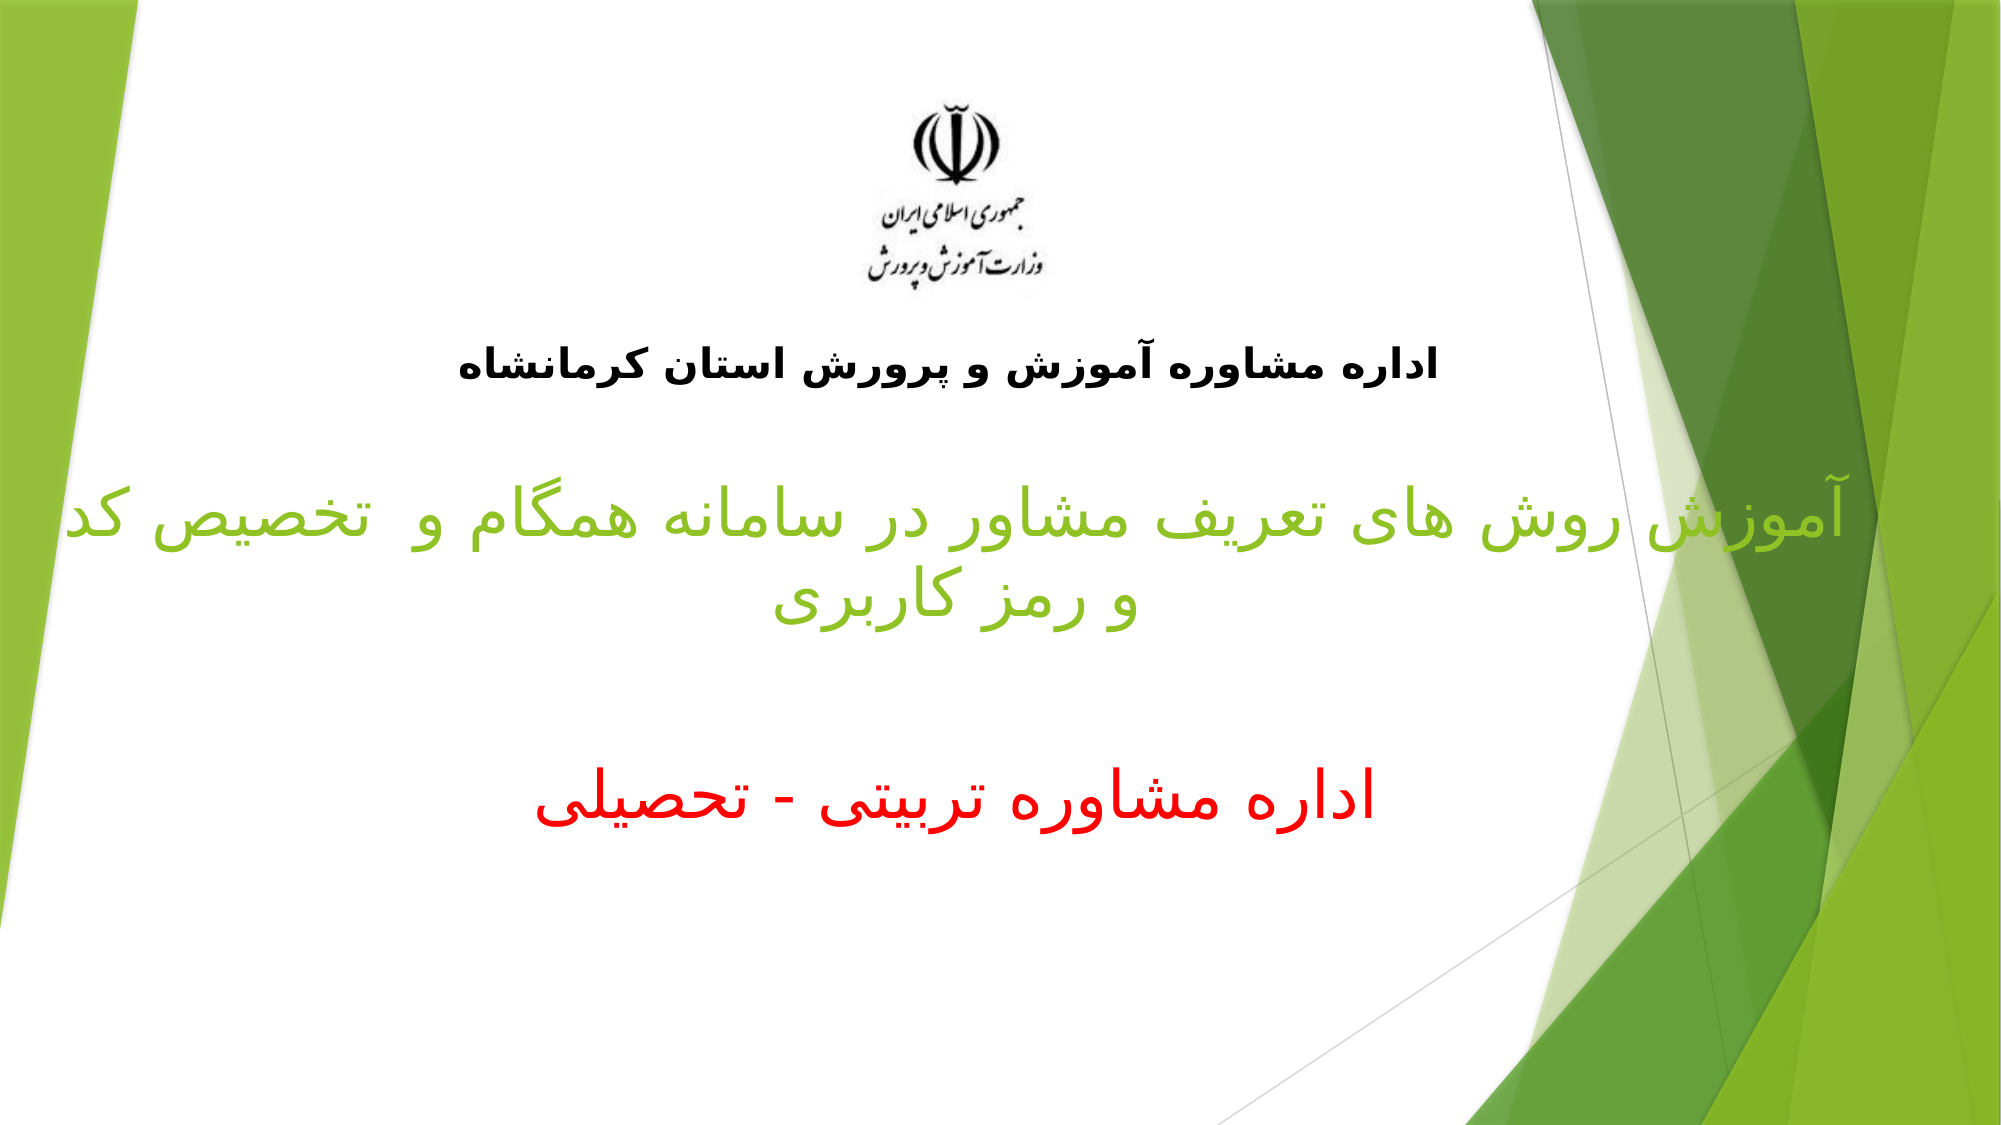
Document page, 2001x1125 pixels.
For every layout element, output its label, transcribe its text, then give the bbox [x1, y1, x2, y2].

subtitle آموزش روش های تعریف مشاور در سامانه همگام و تخصیص کد و رمز کاربری اداره مشاوره تربیتی - تحصیلی [36, 462, 1877, 1041]
picture [721, 74, 1192, 338]
title اداره مشاوره آموزش و پرورش استان کرمانشاه [206, 57, 1707, 475]
